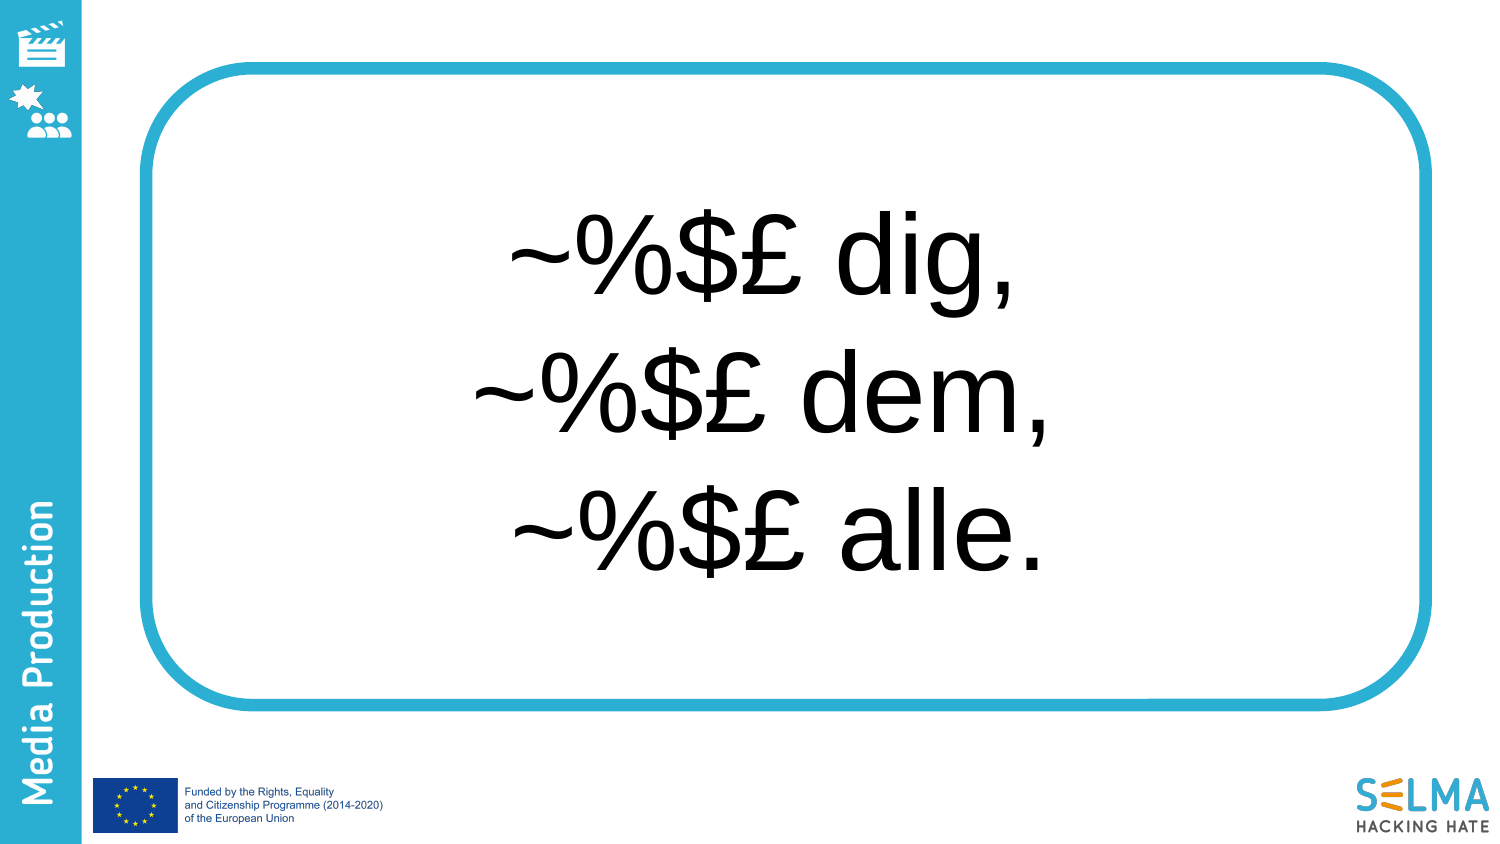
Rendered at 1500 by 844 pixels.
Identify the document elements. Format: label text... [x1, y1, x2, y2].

picture [0, 0, 82, 844]
text_box [1419, 137, 1426, 636]
picture [1357, 778, 1489, 833]
picture [93, 778, 383, 833]
list ~%$£ dig, ~%$£ dem, ~%$£ alle. [139, 68, 1419, 706]
